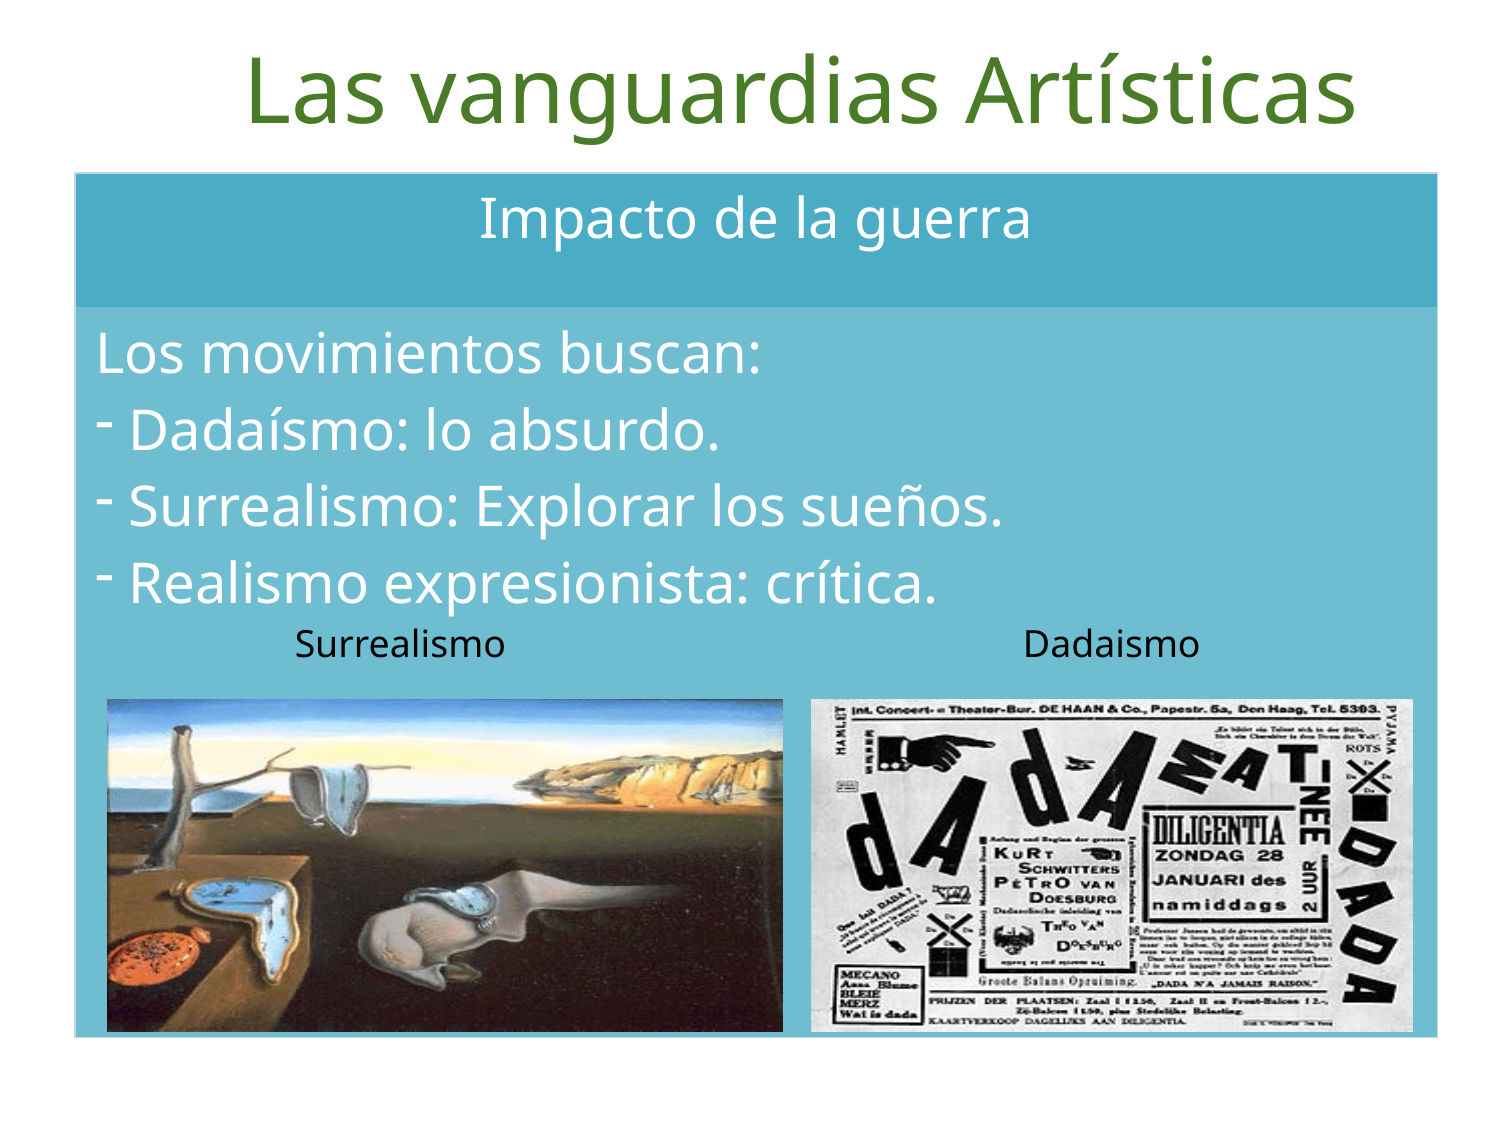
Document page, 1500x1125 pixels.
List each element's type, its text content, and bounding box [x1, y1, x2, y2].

text_box Las vanguardias Artísticas [107, 24, 1496, 150]
table_cell Los movimientos buscan: Dadaísmo: lo absurdo. Surrealismo: Explorar los sueños. Realismo expresionista: crítica. [76, 307, 1437, 1037]
text_box Surrealismo [280, 612, 522, 673]
text_box Dadaismo [1008, 612, 1216, 673]
picture [107, 699, 783, 1032]
picture [811, 699, 1413, 1032]
table_header Impacto de la guerra [76, 174, 1437, 307]
